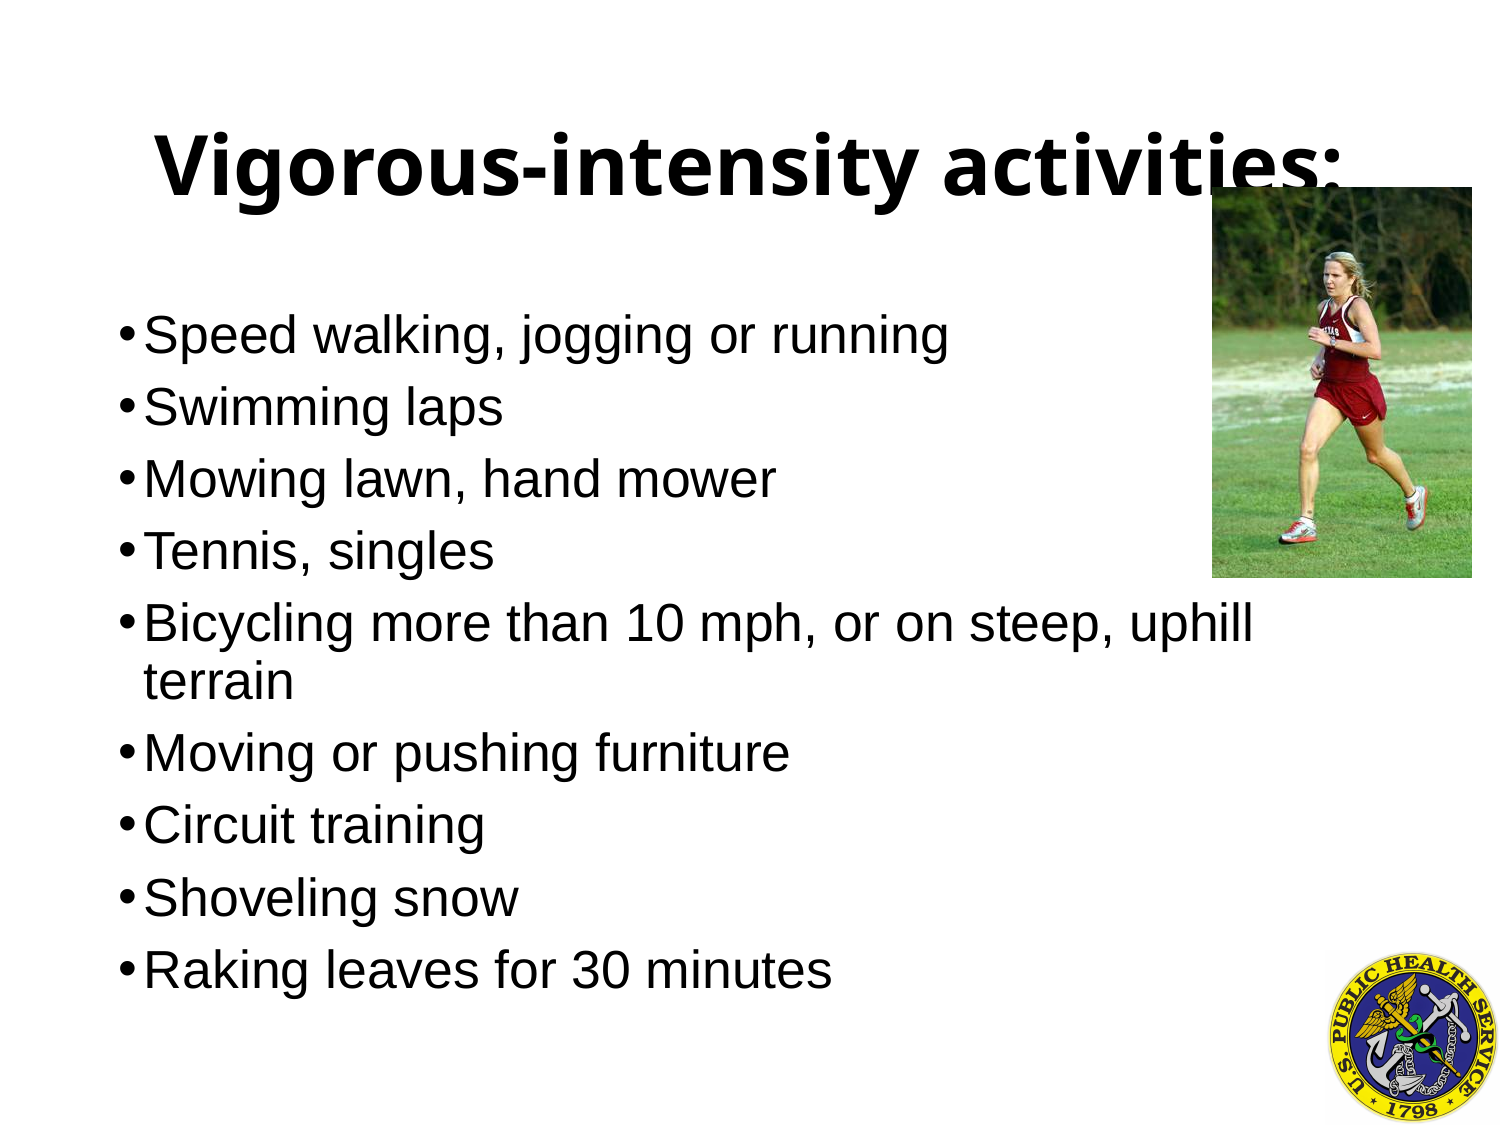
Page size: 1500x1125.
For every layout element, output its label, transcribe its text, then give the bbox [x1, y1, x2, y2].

list Speed walking, jogging or running Swimming laps Mowing lawn, hand mower Tennis, singles Bicycling more than 10 mph, or on steep, uphill terrain Moving or pushing furniture Circuit training Shoveling snow Raking leaves for 30 minutes [103, 299, 1397, 1014]
title Vigorous-intensity activities: [103, 59, 1397, 278]
picture [1212, 187, 1472, 578]
picture [1324, 950, 1500, 1125]
